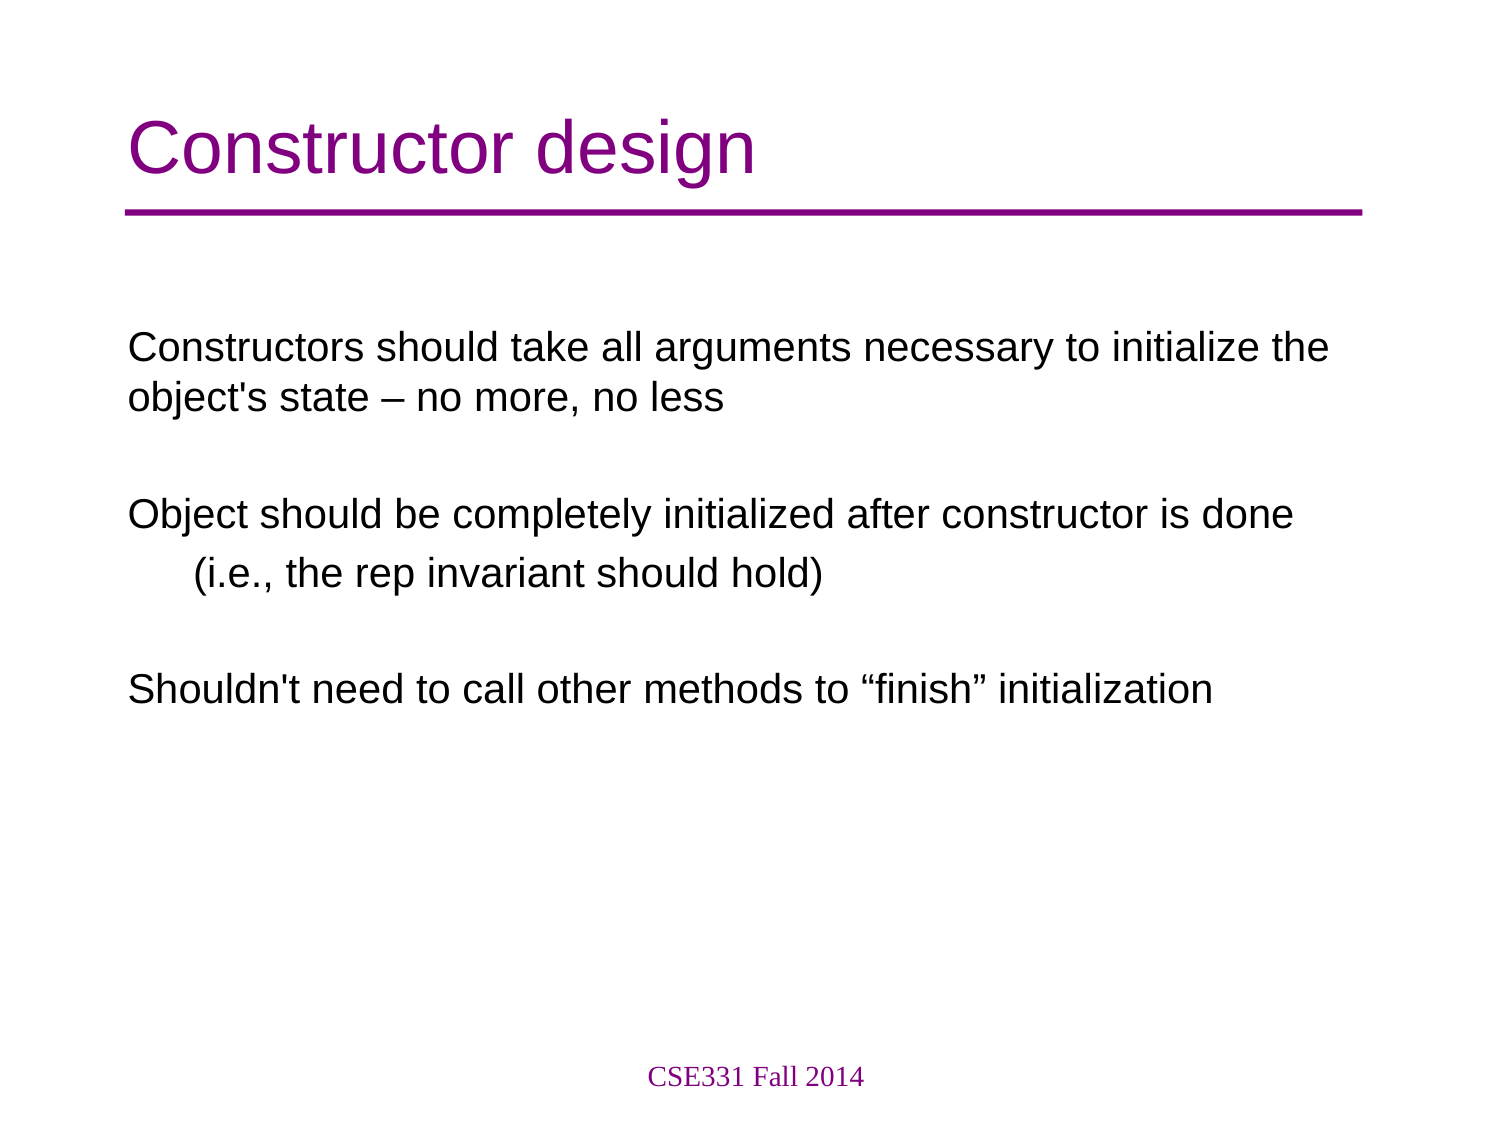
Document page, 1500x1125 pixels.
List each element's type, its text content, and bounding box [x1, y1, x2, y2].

title Constructor design [112, 50, 1388, 238]
footer CSE331 Fall 2014 [474, 1049, 1038, 1125]
list Constructors should take all arguments necessary to initialize the object's state – no more, no less Object should be completely initialized after constructor is done (i.e., the rep invariant should hold) Shouldn't need to call other methods to “finish” initialization [112, 312, 1425, 1050]
